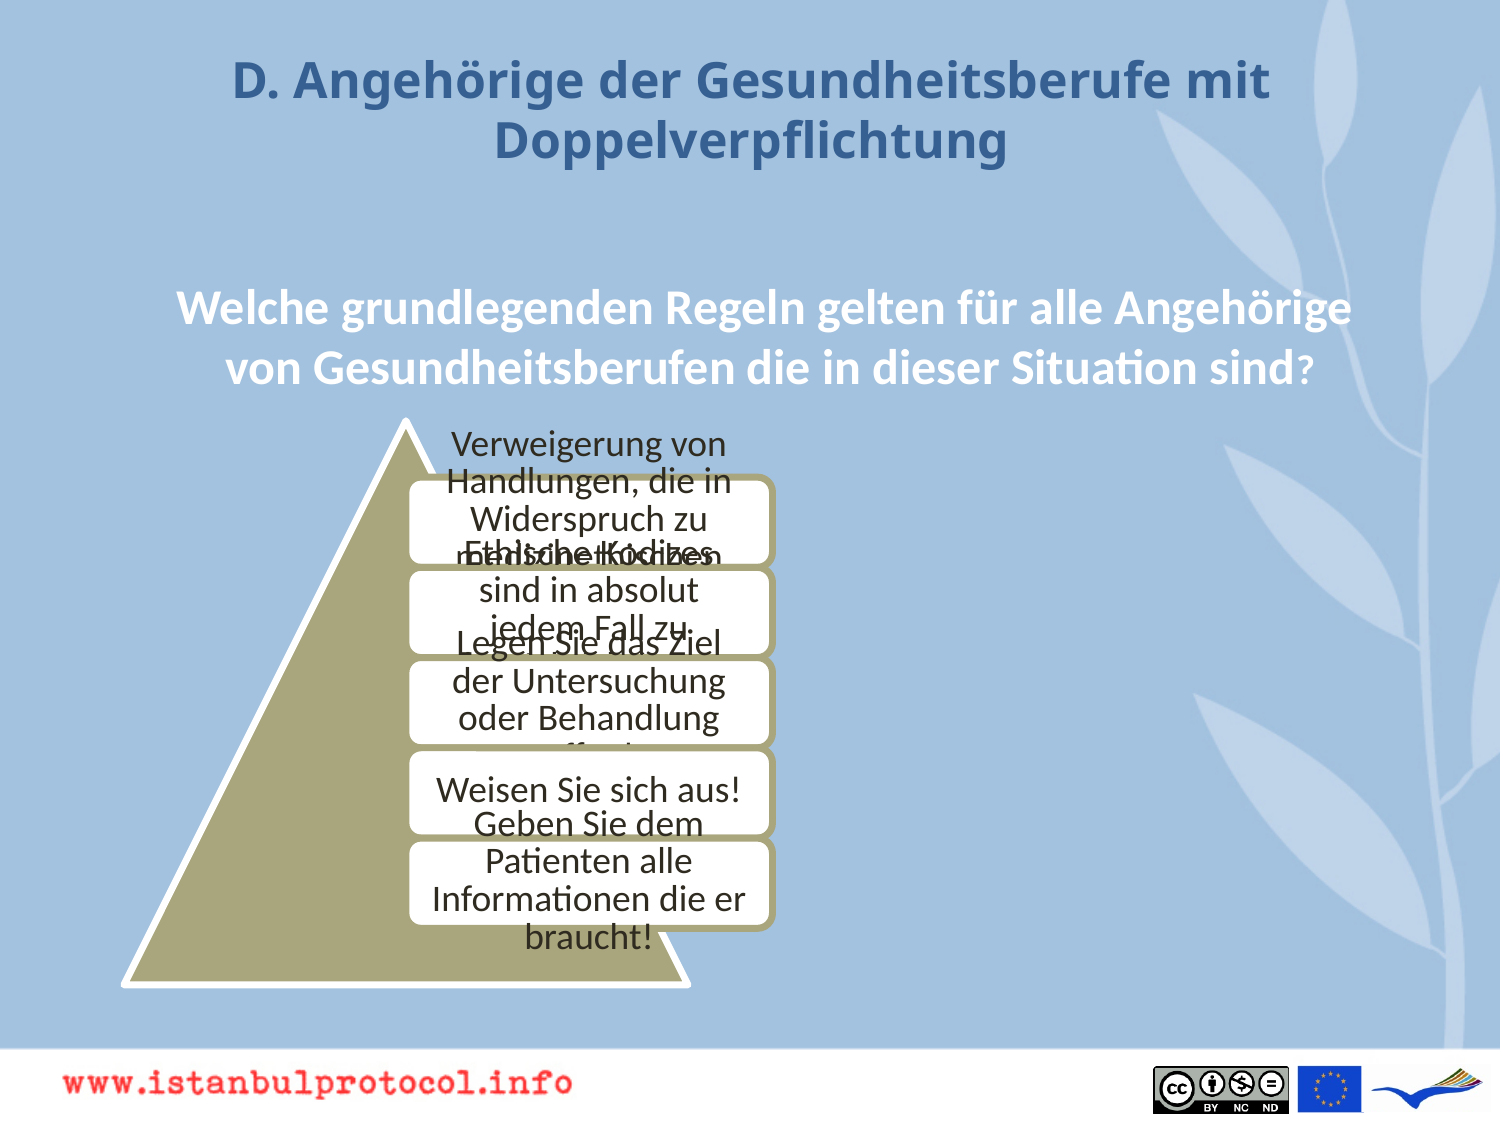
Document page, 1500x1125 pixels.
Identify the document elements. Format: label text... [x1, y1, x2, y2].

text_box Welche grundlegenden Regeln gelten für alle Angehörige von Gesundheitsberufen die in dieser Situation sind? [161, 267, 1380, 402]
title D. Angehörige der Gesundheitsberufe mit Doppelverpflichtung [76, 18, 1427, 198]
picture [0, 0, 1500, 1125]
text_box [123, 420, 1353, 986]
